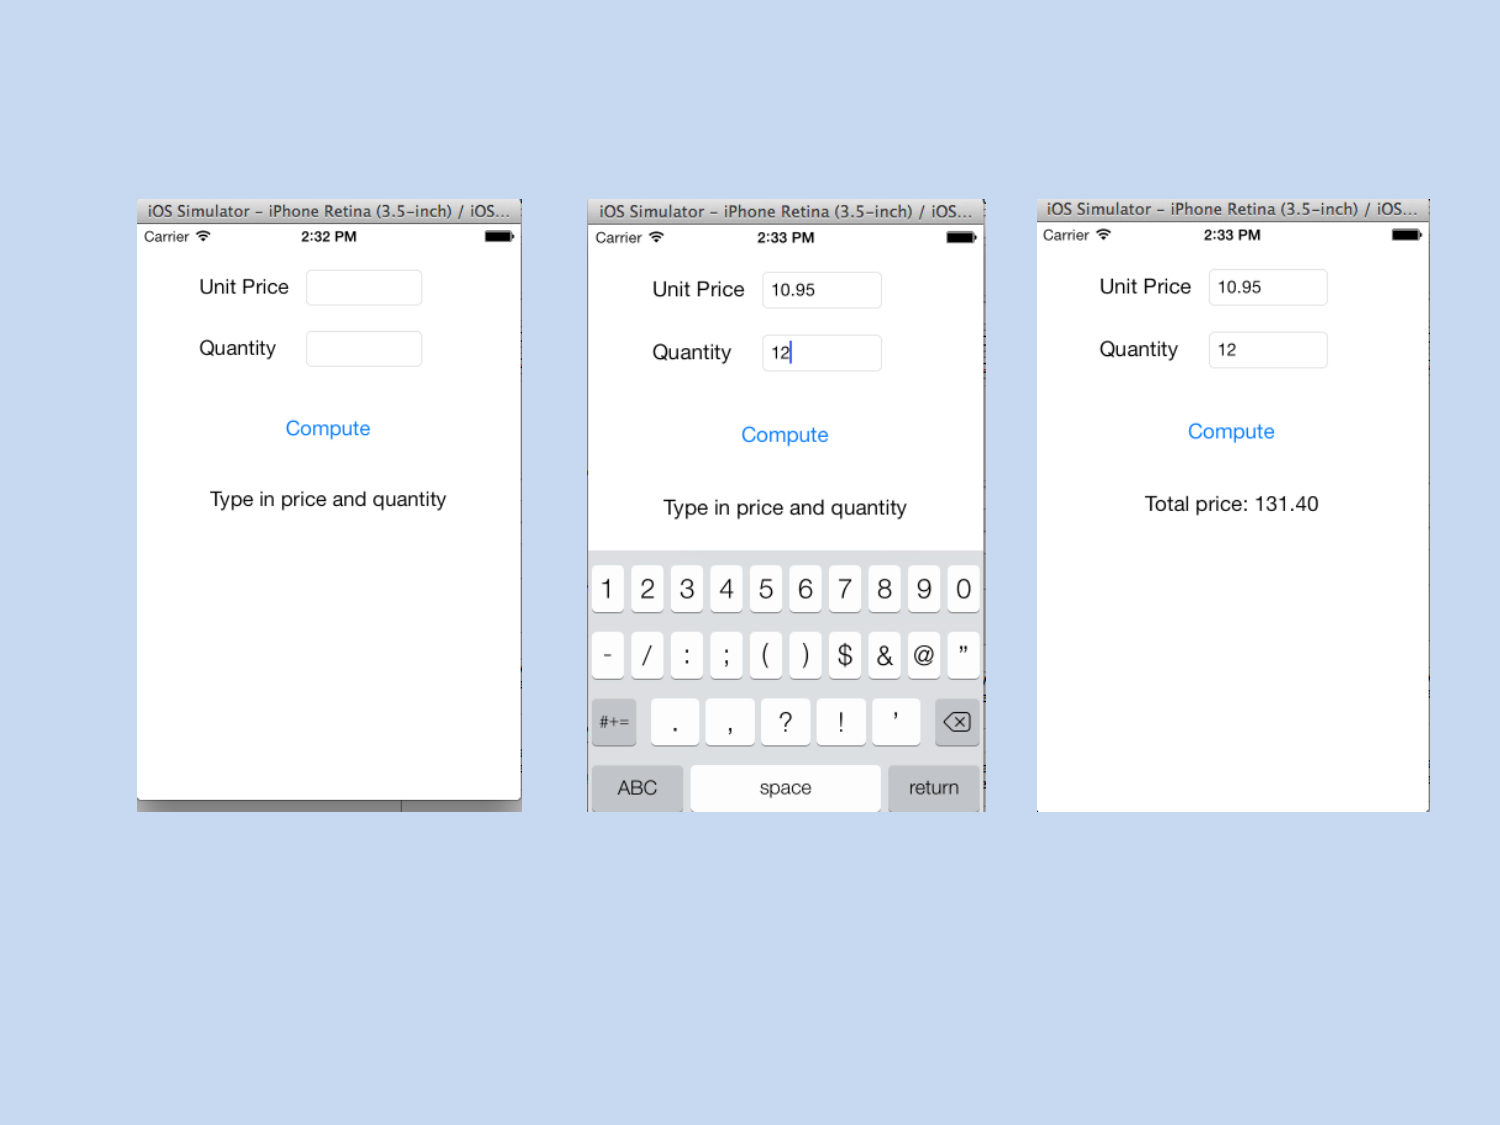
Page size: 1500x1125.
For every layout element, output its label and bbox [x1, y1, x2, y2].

picture [587, 199, 986, 813]
picture [137, 199, 523, 813]
picture [1037, 199, 1431, 813]
